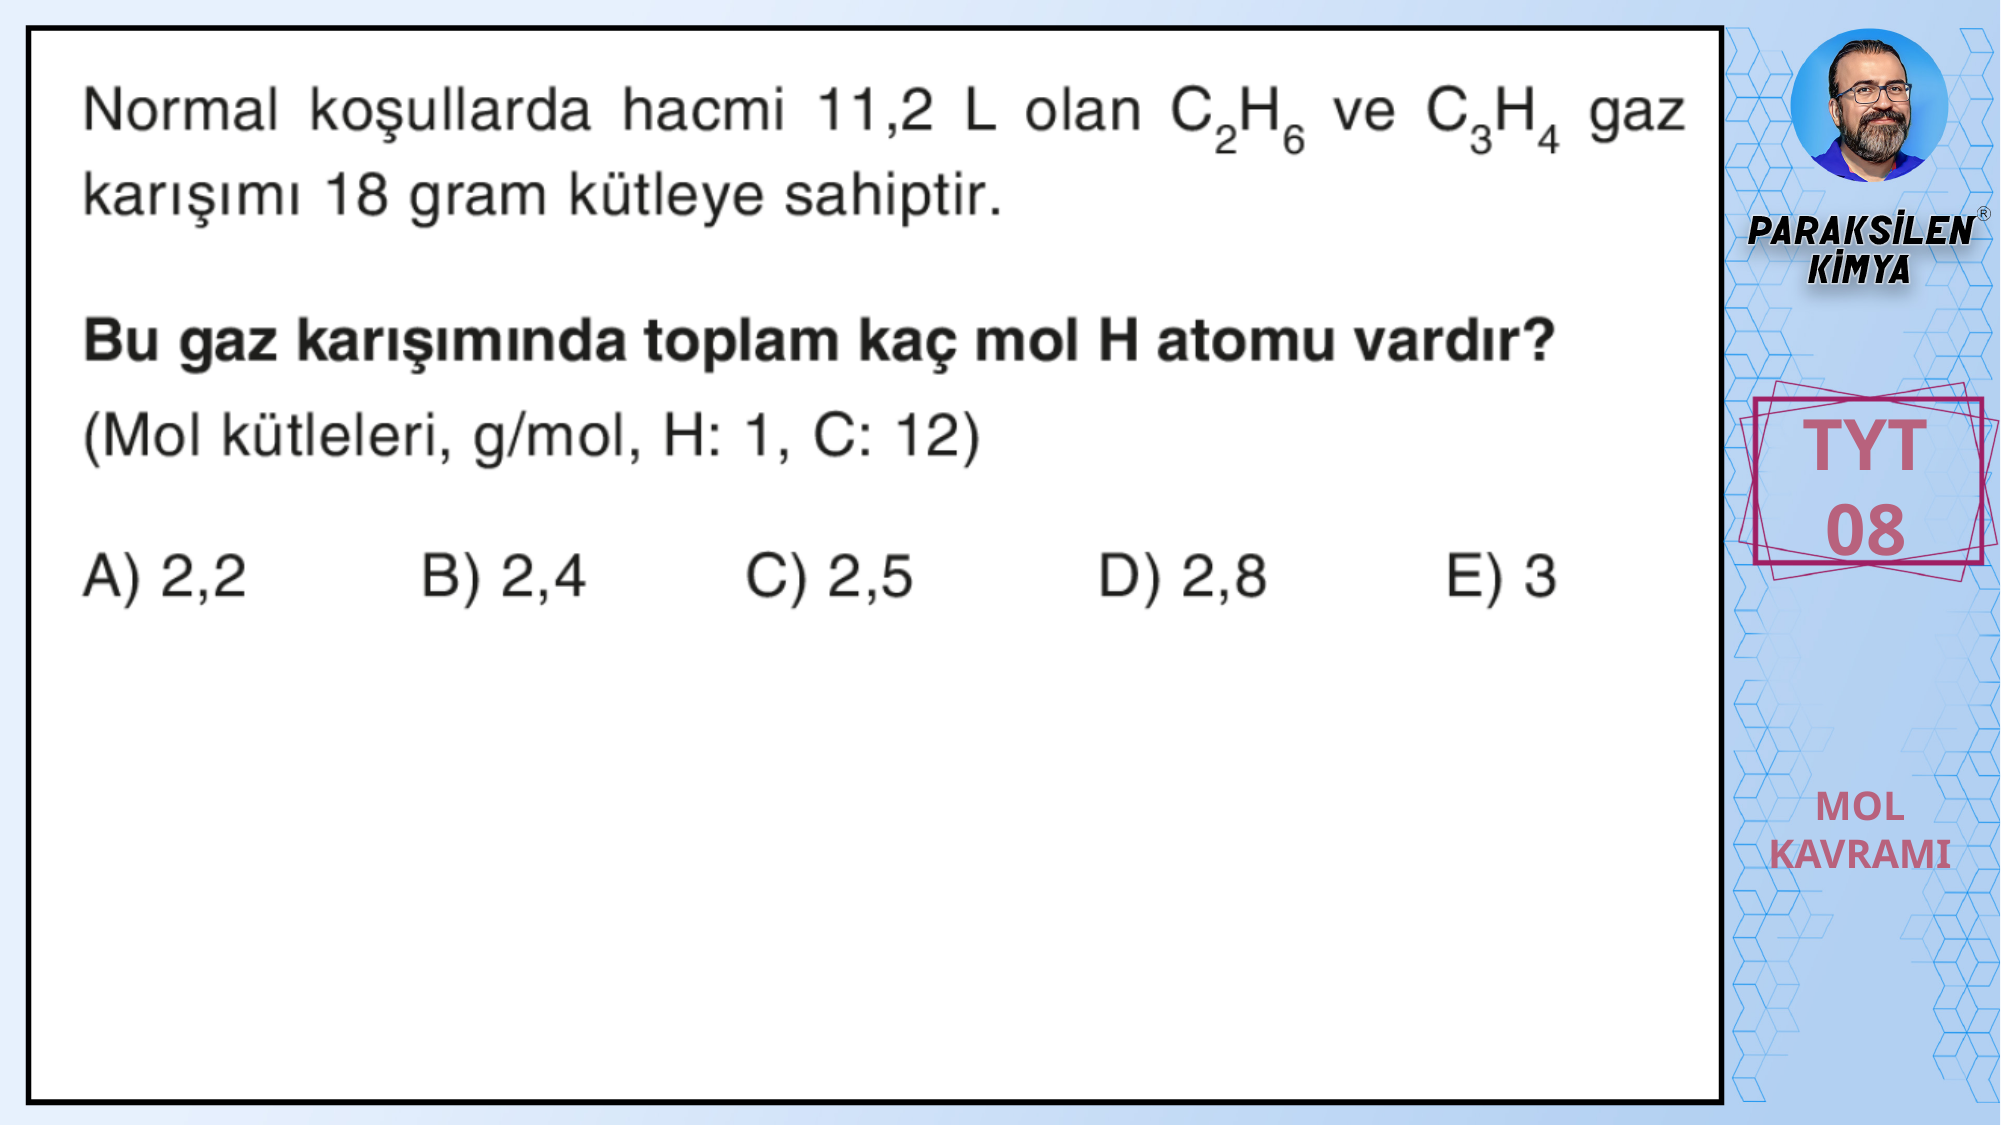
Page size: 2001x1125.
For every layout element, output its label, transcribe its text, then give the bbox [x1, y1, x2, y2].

text_box TYT 08 [1755, 392, 1977, 577]
text_box MOL KAVRAMI [1719, 773, 2000, 884]
picture [0, 0, 2001, 1125]
